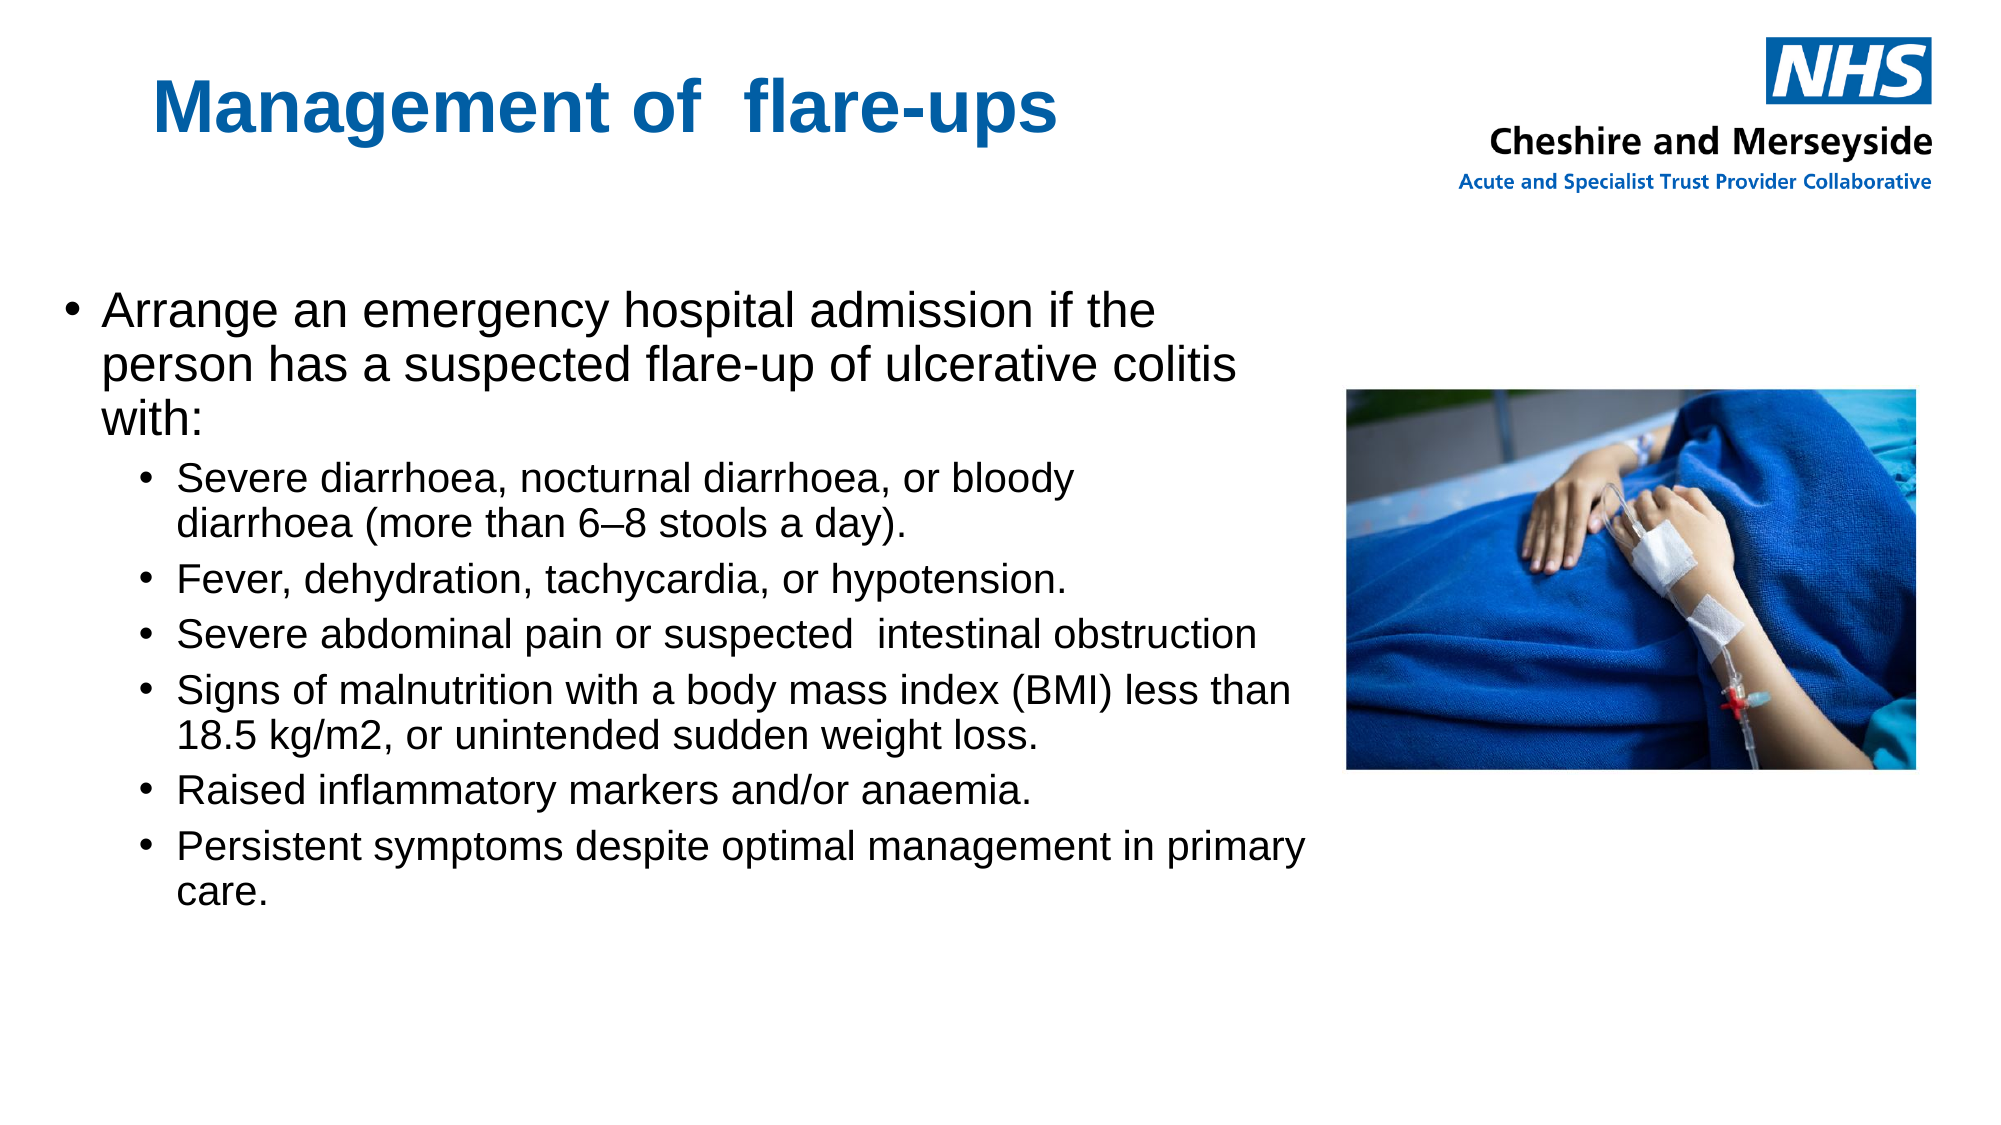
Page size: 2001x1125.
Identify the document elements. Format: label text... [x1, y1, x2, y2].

picture [1327, 37, 1932, 239]
list Arrange an emergency hospital admission if the person has a suspected flare-up of ulcerative colitis with: Severe diarrhoea, nocturnal diarrhoea, or bloody diarrhoea (more than 6–8 stools a day). Fever, dehydration, tachycardia, or hypotension. Severe abdominal pain or suspected intestinal obstruction Signs of malnutrition with a body mass index (BMI) less than 18.5 kg/m2, or unintended sudden weight loss. Raised inflammatory markers and/or anaemia. Persistent symptoms despite optimal management in primary care. [49, 277, 1366, 954]
picture [1342, 385, 1920, 775]
title Management of flare-ups [137, 59, 1863, 278]
